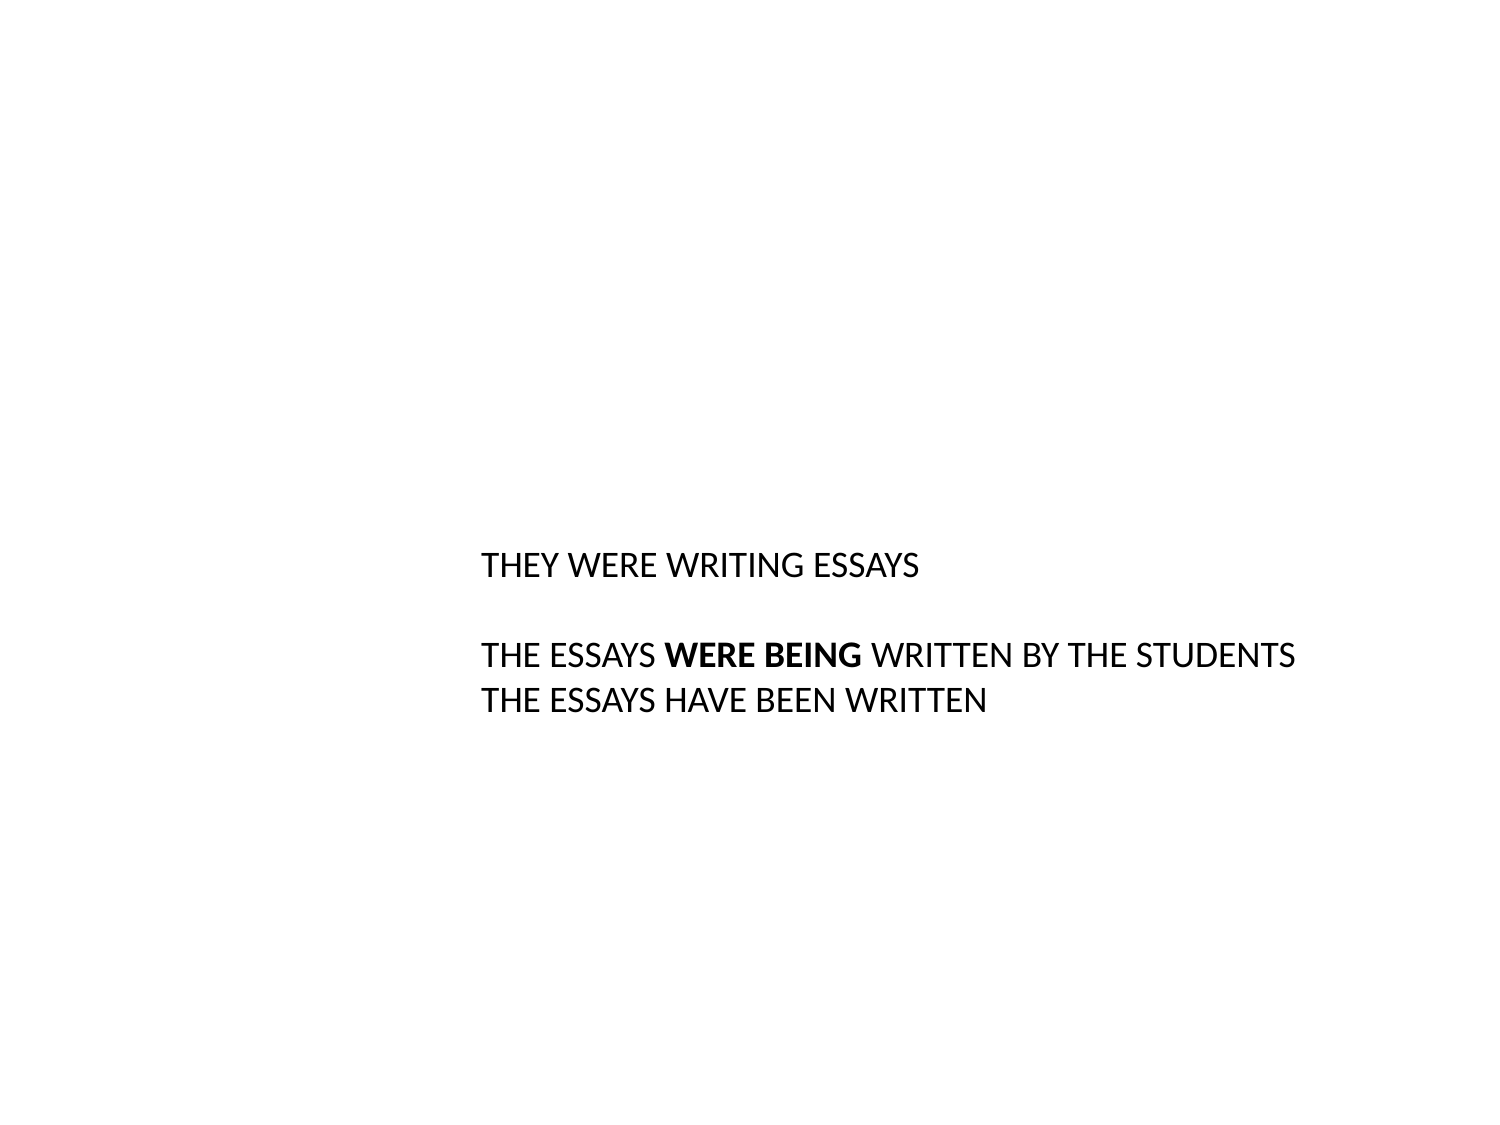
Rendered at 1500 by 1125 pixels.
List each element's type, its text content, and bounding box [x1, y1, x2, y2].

text_box THEY WERE WRITING ESSAYS THE ESSAYS WERE BEING WRITTEN BY THE STUDENTS THE ESSAYS HAVE BEEN WRITTEN [466, 532, 1312, 727]
